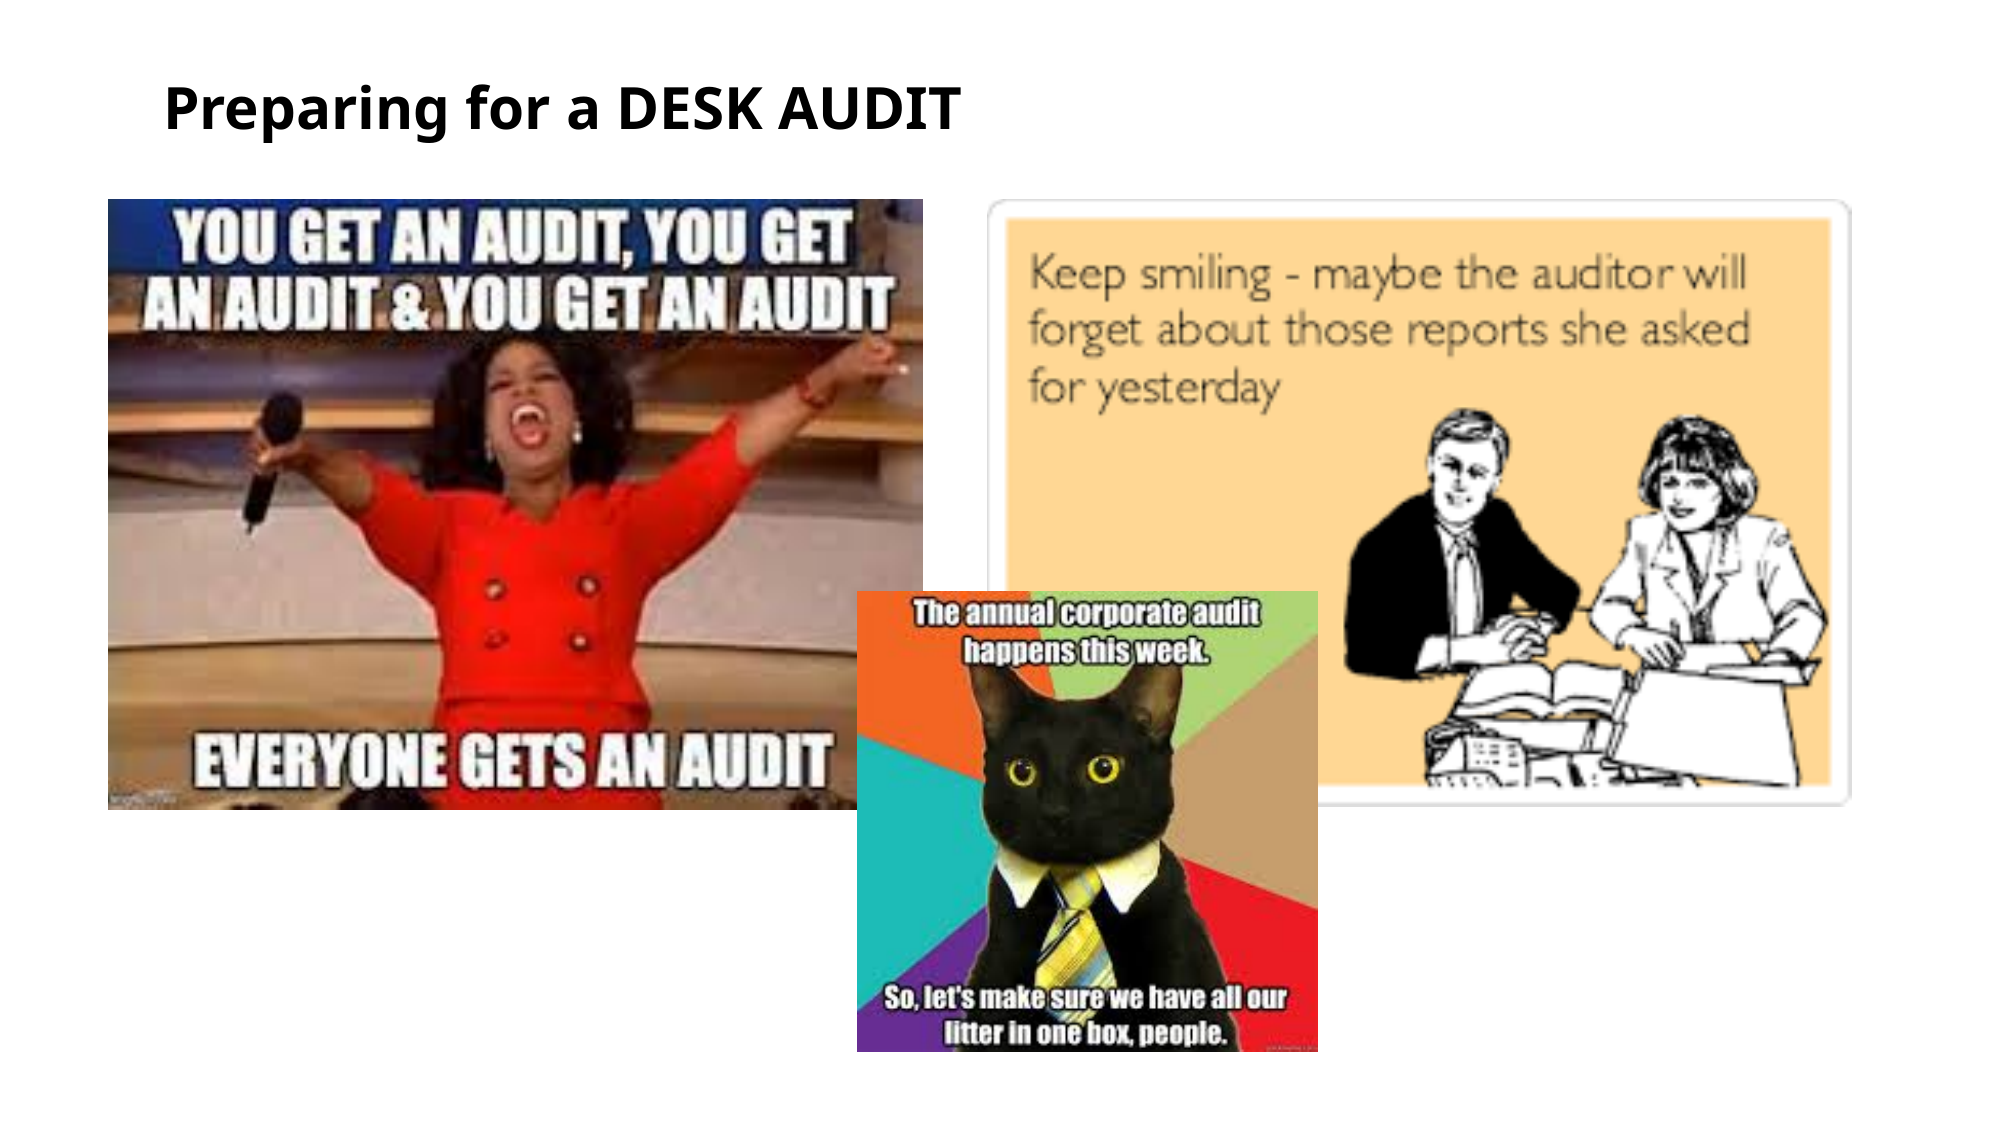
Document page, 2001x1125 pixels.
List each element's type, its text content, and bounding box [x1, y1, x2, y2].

text_box Preparing for a DESK AUDIT [148, 64, 1336, 149]
picture [108, 199, 1852, 1052]
